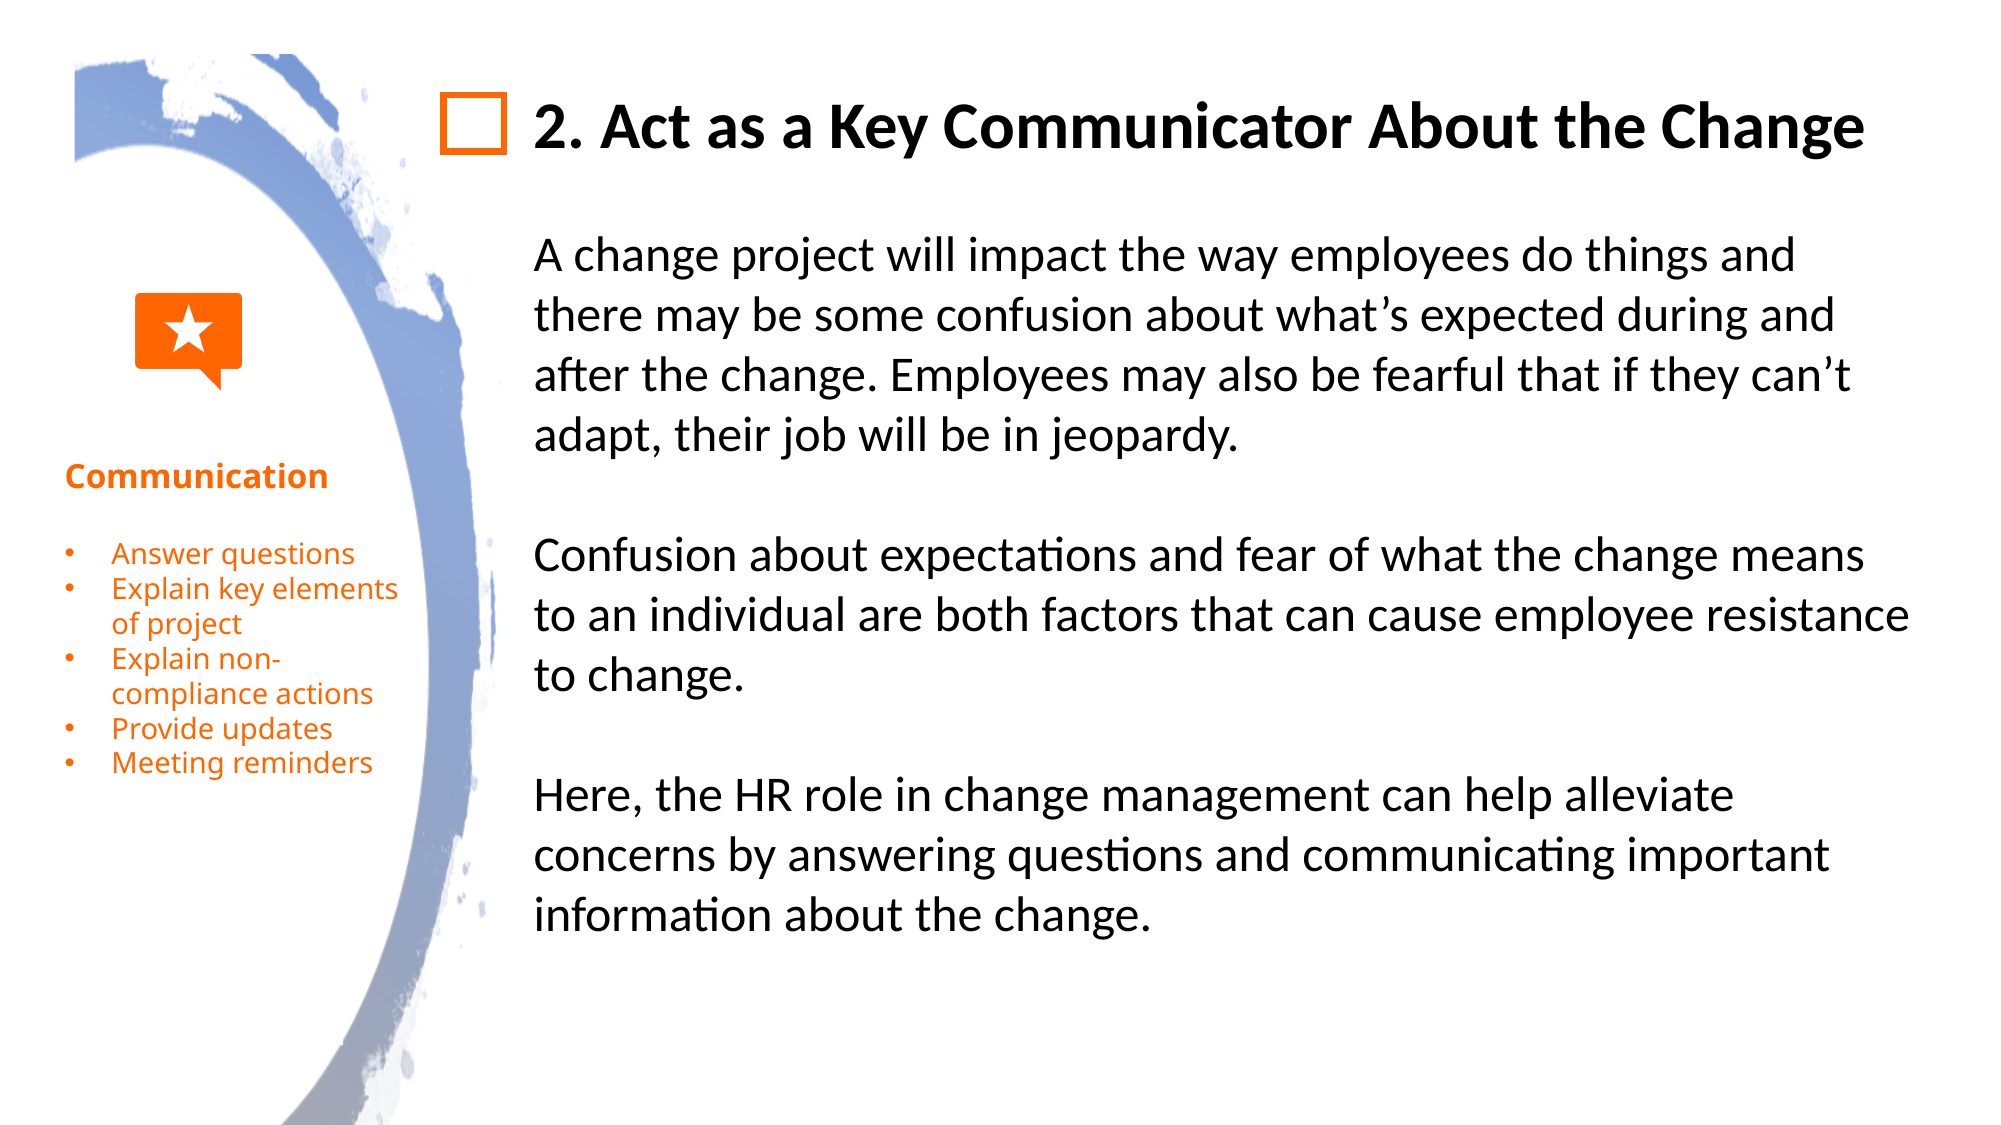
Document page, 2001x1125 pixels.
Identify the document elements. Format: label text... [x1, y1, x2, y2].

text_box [0, 54, 505, 1125]
text_box 2. Act as a Key Communicator About the Change A change project will impact the way employees do things and there may be some confusion about what’s expected during and after the change. Employees may also be fearful that if they can’t adapt, their job will be in jeopardy. Confusion about expectations and fear of what the change means to an individual are both factors that can cause employee resistance to change. Here, the HR role in change management can help alleviate concerns by answering questions and communicating important information about the change. [528, 76, 1921, 947]
picture [113, 266, 264, 417]
